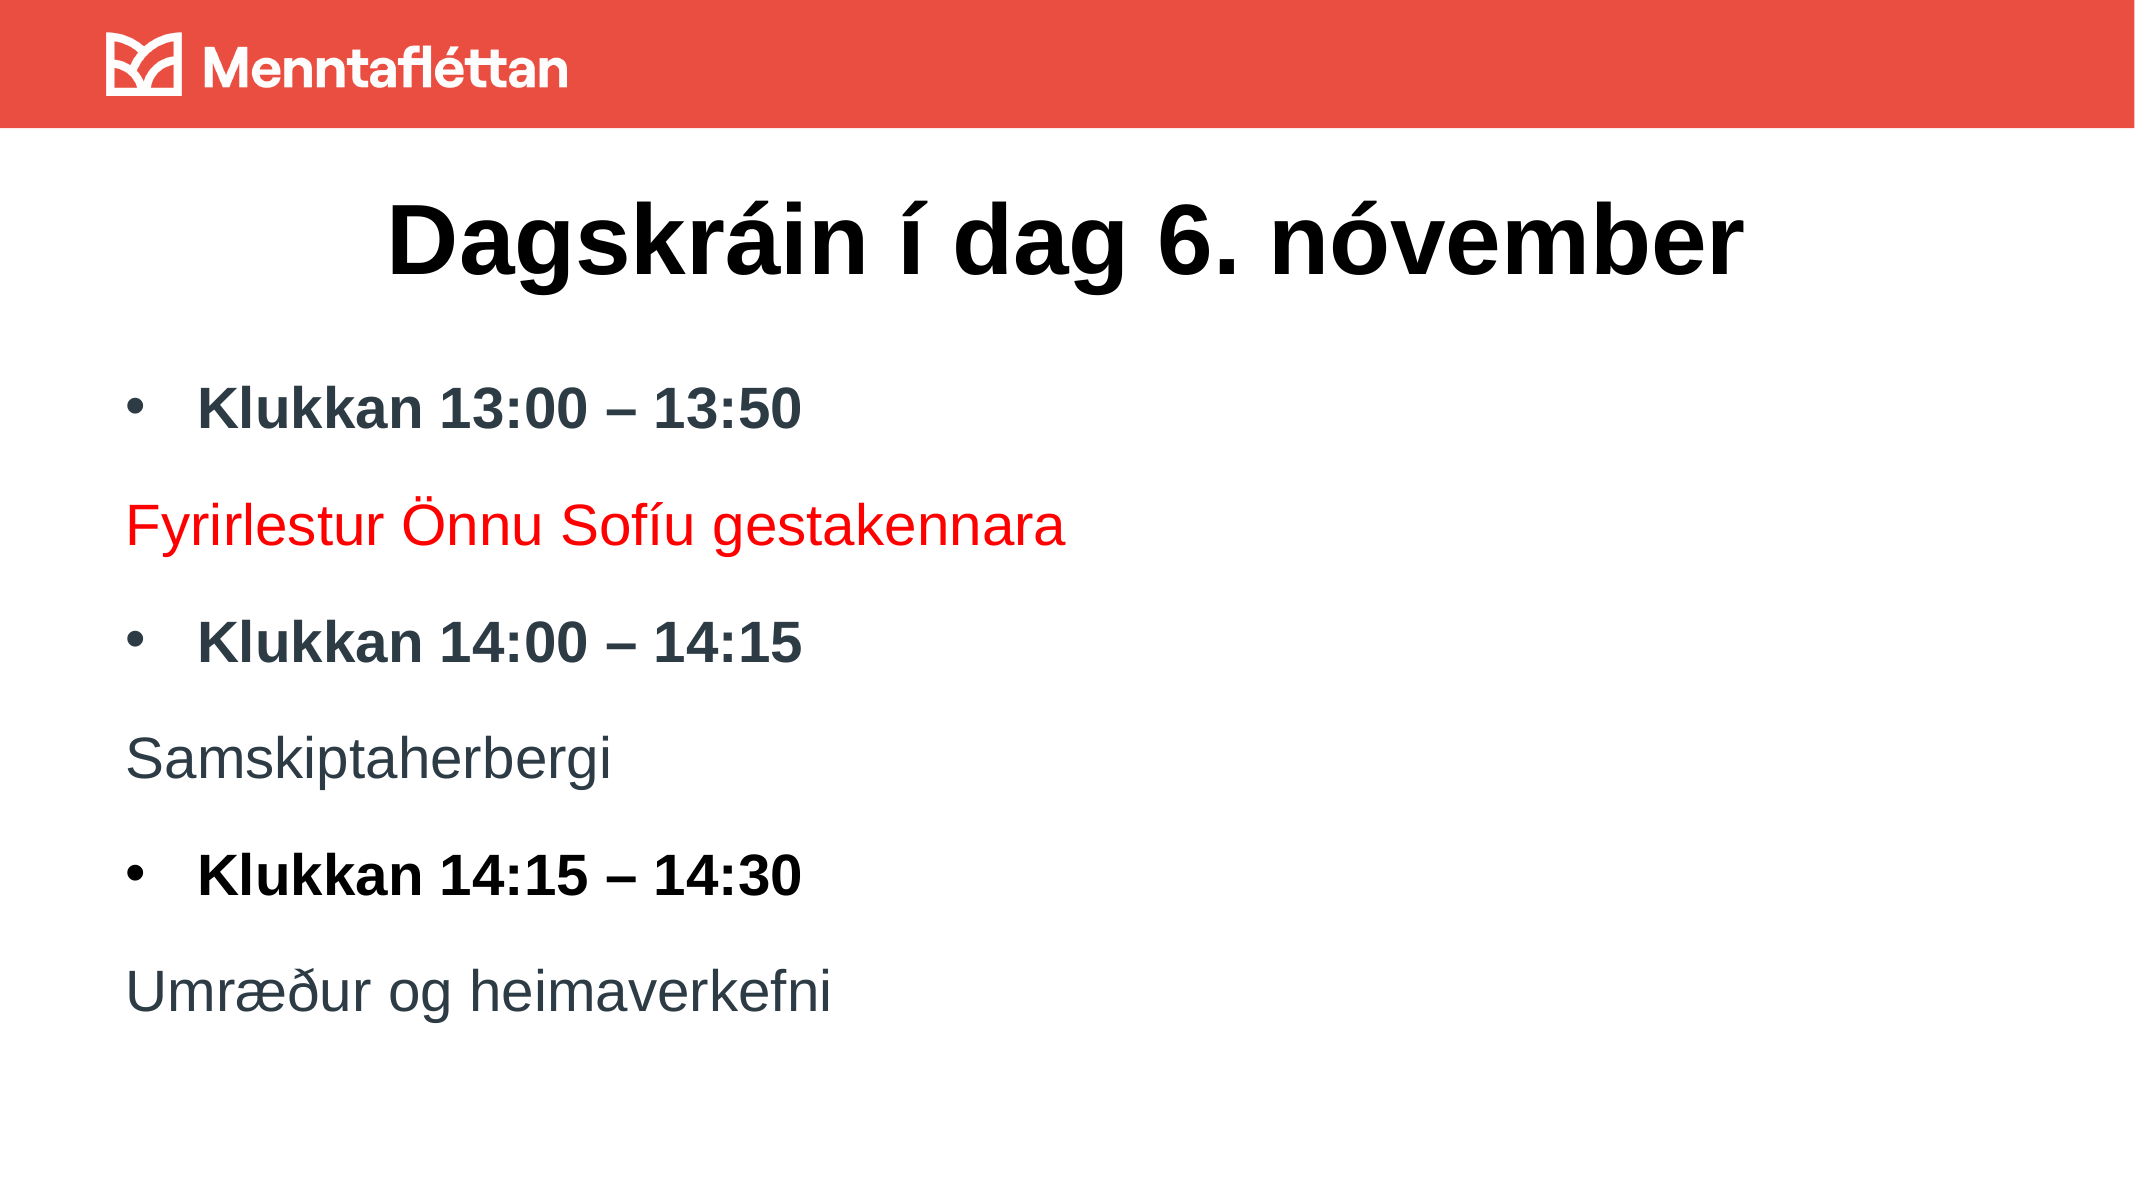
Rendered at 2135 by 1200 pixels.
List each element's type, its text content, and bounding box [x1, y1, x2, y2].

title Dagskráin í dag 6. nóvember [106, 221, 2028, 269]
list Klukkan 13:00 – 13:50 Fyrirlestur Önnu Sofíu gestakennara Klukkan 14:00 – 14:15 Samskiptaherbergi Klukkan 14:15 – 14:30 Umræður og heimaverkefni [106, 269, 2028, 1179]
picture [106, 32, 567, 96]
